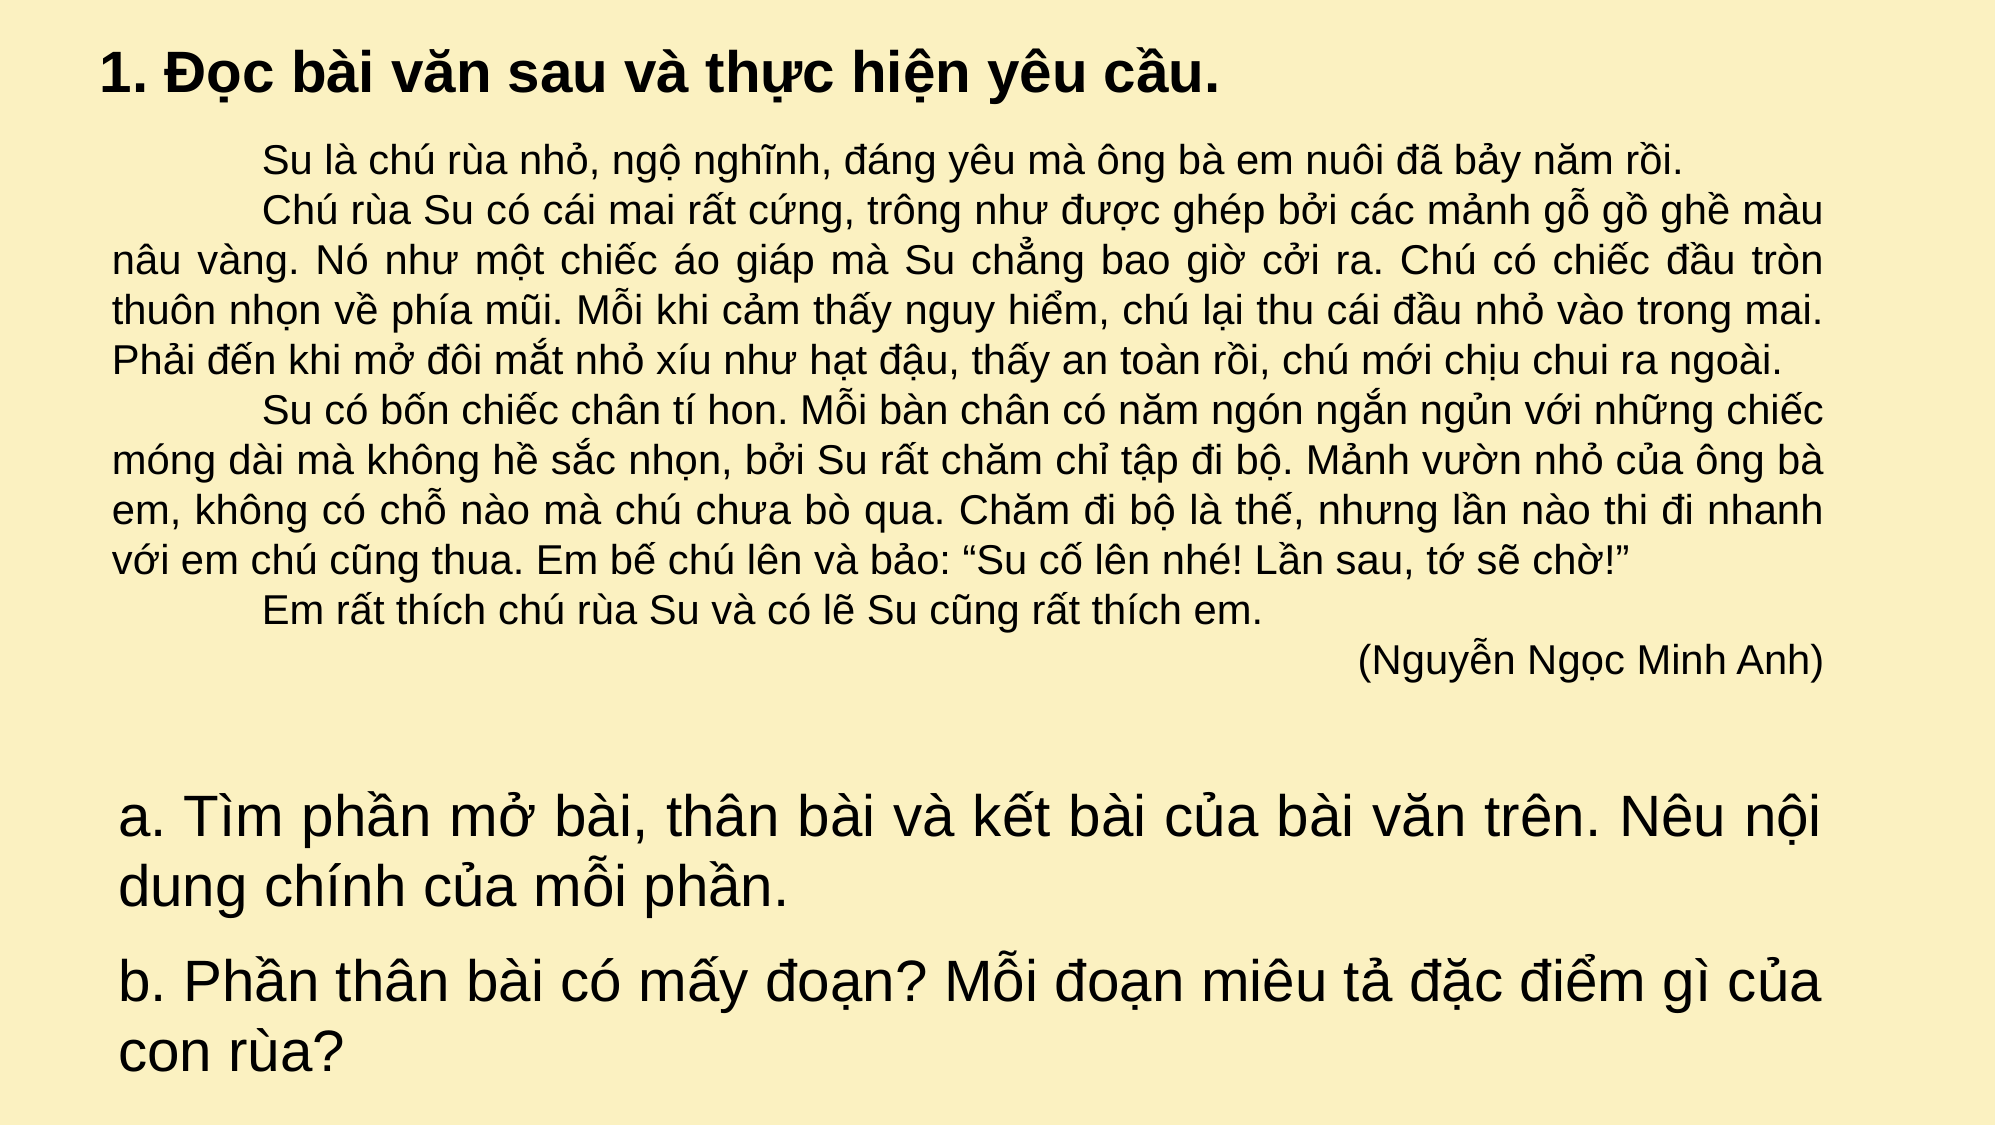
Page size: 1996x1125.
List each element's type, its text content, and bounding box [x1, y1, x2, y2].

text_box 1. Đọc bài văn sau và thực hiện yêu cầu. [85, 26, 1764, 112]
text_box Su là chú rùa nhỏ, ngộ nghĩnh, đáng yêu mà ông bà em nuôi đã bảy năm rồi. Chú rùa Su có cái mai rất cứng, trông như được ghép bởi các mảnh gỗ gồ ghề màu nâu vàng. Nó như một chiếc áo giáp mà Su chẳng bao giờ cởi ra. Chú có chiếc đầu tròn thuôn nhọn về phía mũi. Mỗi khi cảm thấy nguy hiểm, chú lại thu cái đầu nhỏ vào trong mai. Phải đến khi mở đôi mắt nhỏ xíu như hạt đậu, thấy an toàn rồi, chú mới chịu chui ra ngoài. Su có bốn chiếc chân tí hon. Mỗi bàn chân có năm ngón ngắn ngủn với những chiếc móng dài mà không hề sắc nhọn, bởi Su rất chăm chỉ tập đi bộ. Mảnh vườn nhỏ của ông bà em, không có chỗ nào mà chú chưa bò qua. Chăm đi bộ là thế, nhưng lần nào thi đi nhanh với em chú cũng thua. Em bế chú lên và bảo: “Su cố lên nhé! Lần sau, tớ sẽ chờ!” Em rất thích chú rùa Su và có lẽ Su cũng rất thích em. (Nguyễn Ngọc Minh Anh) [52, 125, 1840, 691]
text_box a. Tìm phần mở bài, thân bài và kết bài của bài văn trên. Nêu nội dung chính của mỗi phần. b. Phần thân bài có mấy đoạn? Mỗi đoạn miêu tả đặc điểm gì của con rùa? [103, 770, 1840, 1091]
